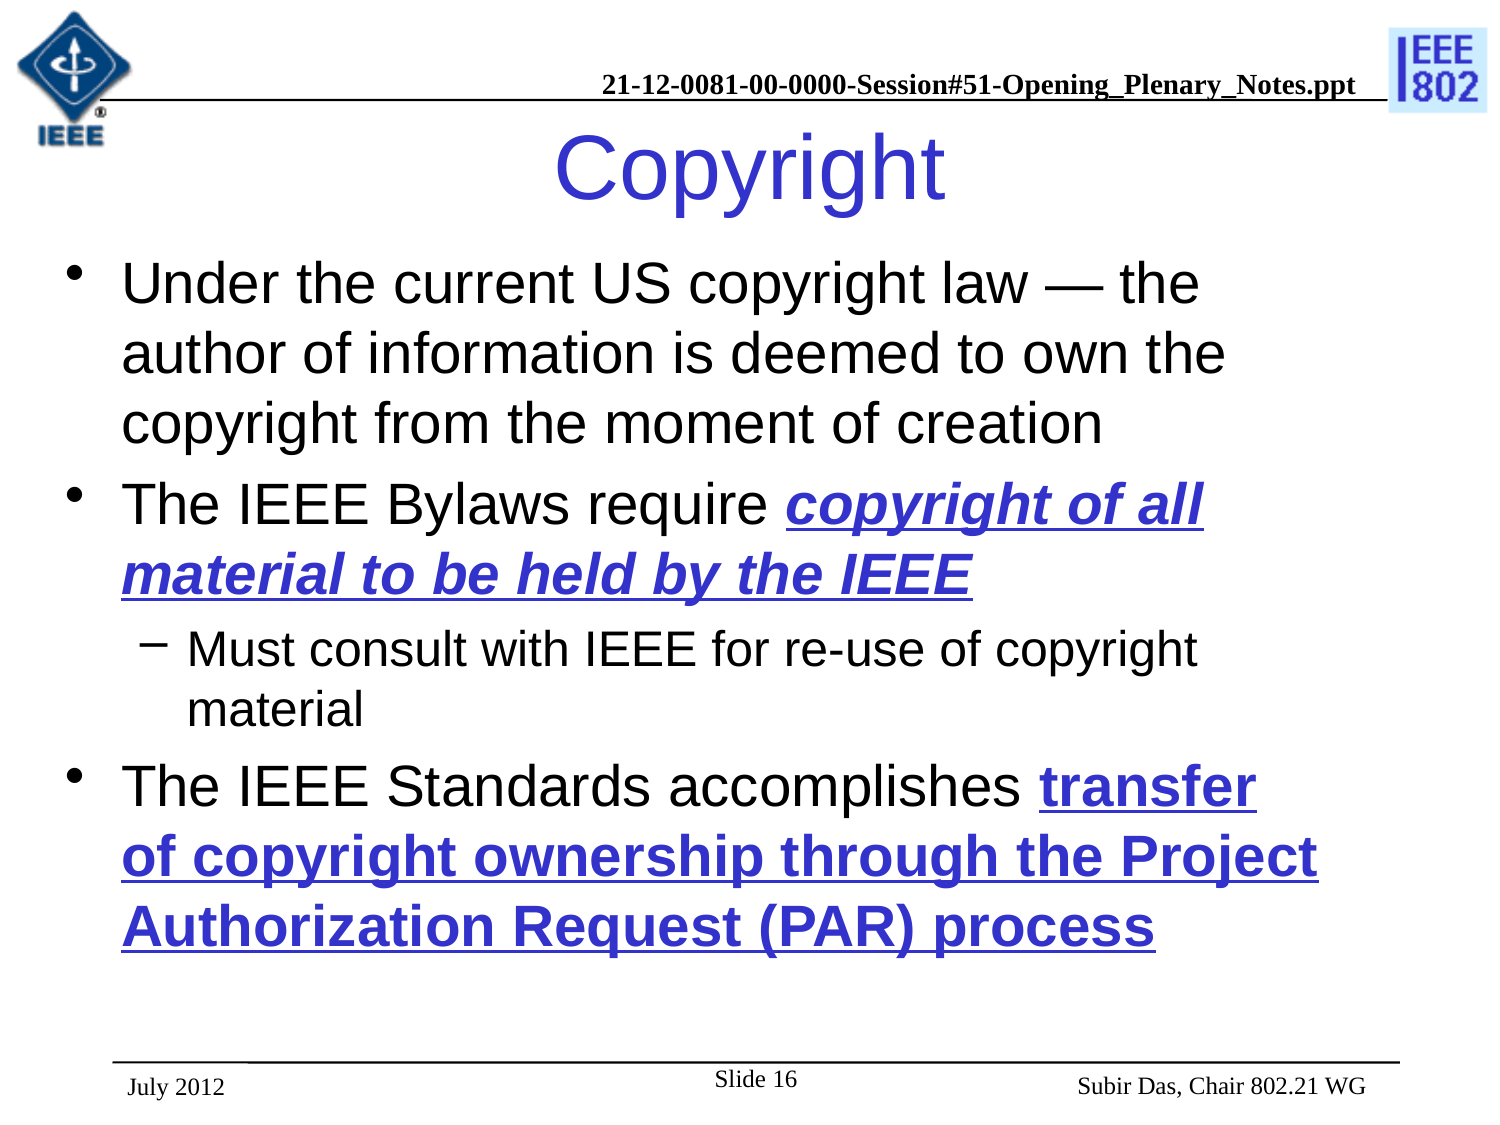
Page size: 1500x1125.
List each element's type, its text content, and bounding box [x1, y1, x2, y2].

list Under the current US copyright law — the author of information is deemed to own the copyright from the moment of creation The IEEE Bylaws require copyright of all material to be held by the IEEE Must consult with IEEE for re-use of copyright material The IEEE Standards accomplishes transfer of copyright ownership through the Project Authorization Request (PAR) process [49, 237, 1338, 1001]
text_box Subir Das, Chair 802.21 WG [1050, 1062, 1412, 1106]
title Copyright [112, 112, 1388, 213]
slide_number Slide 16 [712, 1061, 800, 1093]
picture [1374, 9, 1499, 138]
picture [12, 9, 137, 150]
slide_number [112, 1062, 313, 1098]
